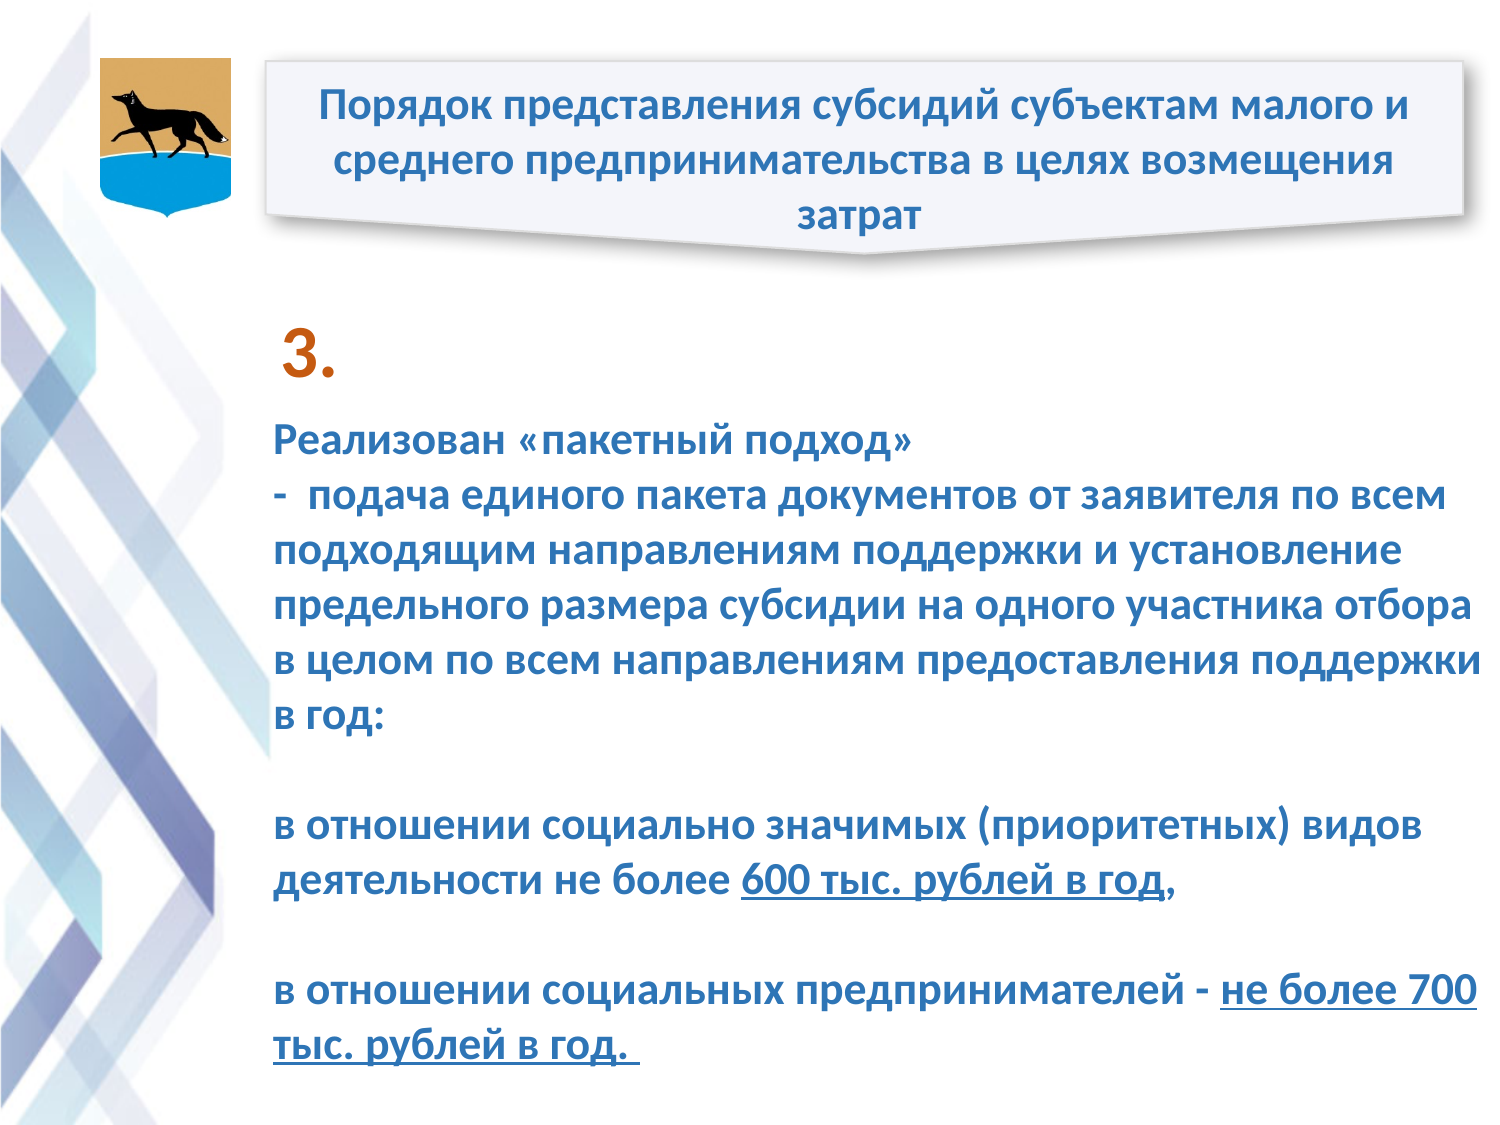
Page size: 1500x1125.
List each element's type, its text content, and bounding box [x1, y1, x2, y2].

text_box Порядок представления субсидий субъектам малого и среднего предпринимательства в целях возмещения затрат [265, 66, 1464, 247]
text_box Реализован «пакетный подход» - подача единого пакета документов от заявителя по всем подходящим направлениям поддержки и установление предельного размера субсидии на одного участника отбора в целом по всем направлениям предоставления поддержки в год: в отношении социально значимых (приоритетных) видов деятельности не более 600 тыс. рублей в год, в отношении социальных предпринимателей - не более 700 тыс. рублей в год. [265, 401, 1500, 1077]
text_box [265, 61, 1464, 66]
text_box [763, 247, 965, 254]
text_box 3. [266, 295, 354, 401]
picture [2, 0, 285, 1125]
